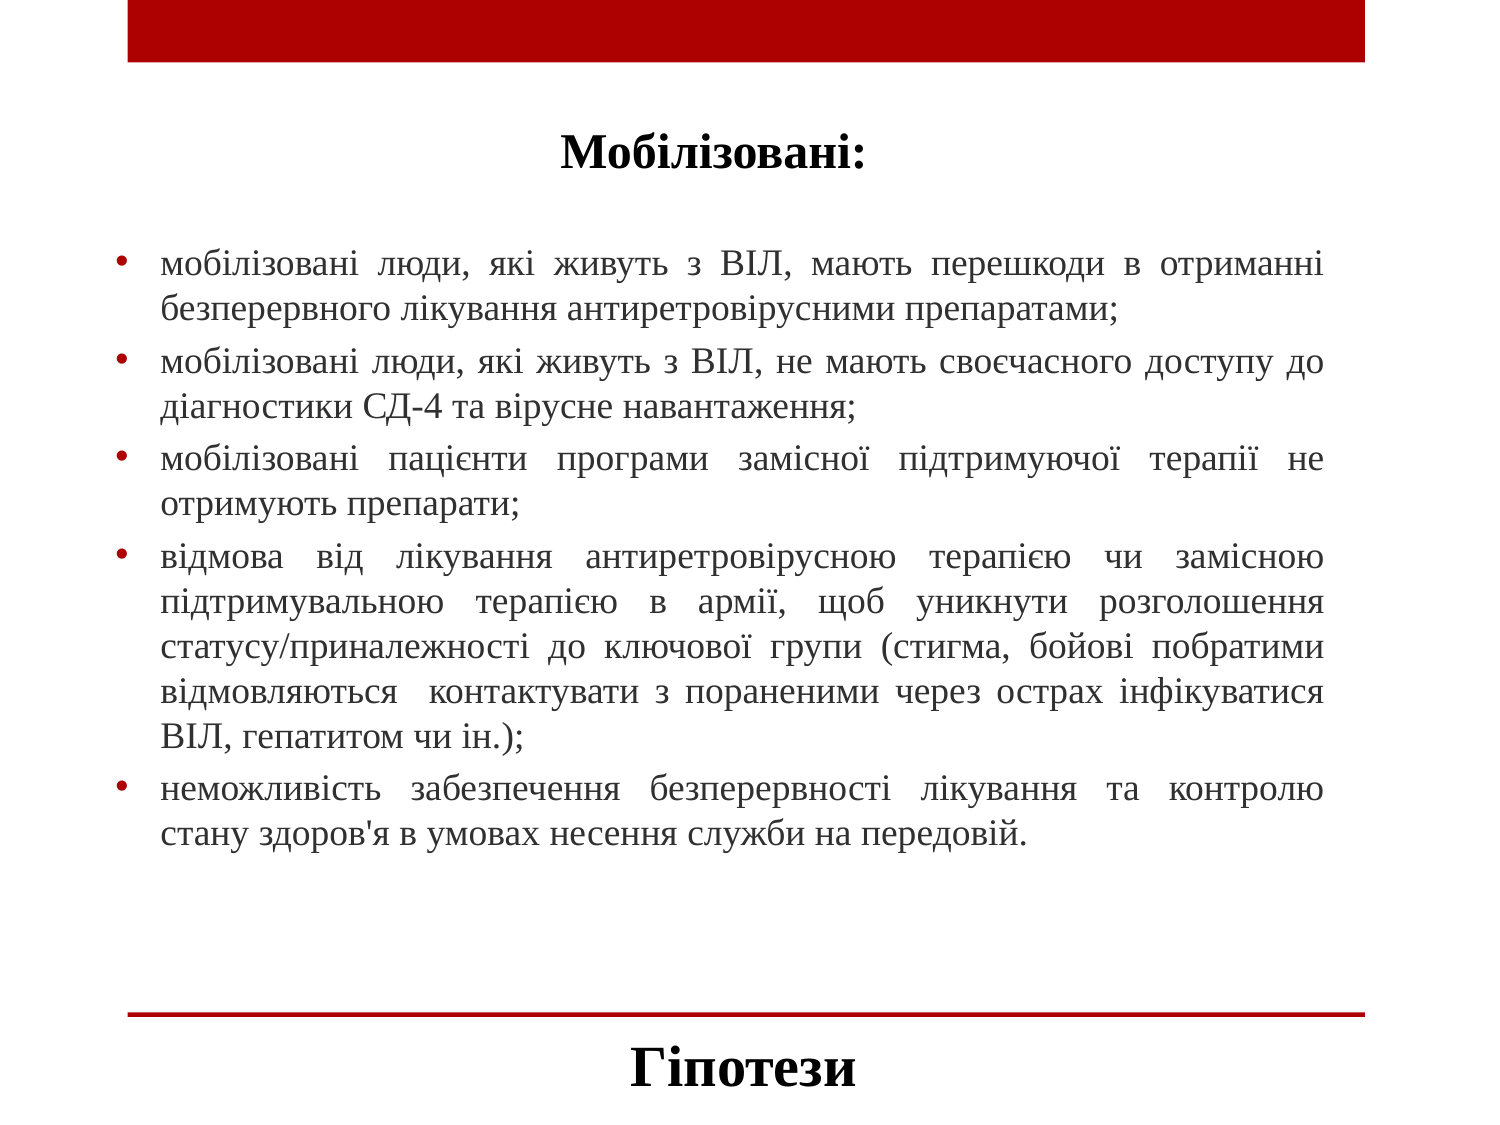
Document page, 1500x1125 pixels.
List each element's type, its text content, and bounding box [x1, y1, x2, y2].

title Гіпотези [123, 1011, 1364, 1106]
list Мобілізовані: мобілізовані люди, які живуть з ВІЛ, мають перешкоди в отриманні безперервного лікування антиретровірусними препаратами; мобілізовані люди, які живуть з ВІЛ, не мають своєчасного доступу до діагностики СД-4 та вірусне навантаження; мобілізовані пацієнти програми замісної підтримуючої терапії не отримують препарати; відмова від лікування антиретровірусною терапією чи замісною підтримувальною терапією в армії, щоб уникнути розголошення статусу/приналежності до ключової групи (стигма, бойові побратими відмовляються контактувати з пораненими через острах інфікуватися ВІЛ, гепатитом чи ін.); неможливість забезпечення безперервності лікування та контролю стану здоров'я в умовах несення служби на передовій. [100, 125, 1341, 846]
